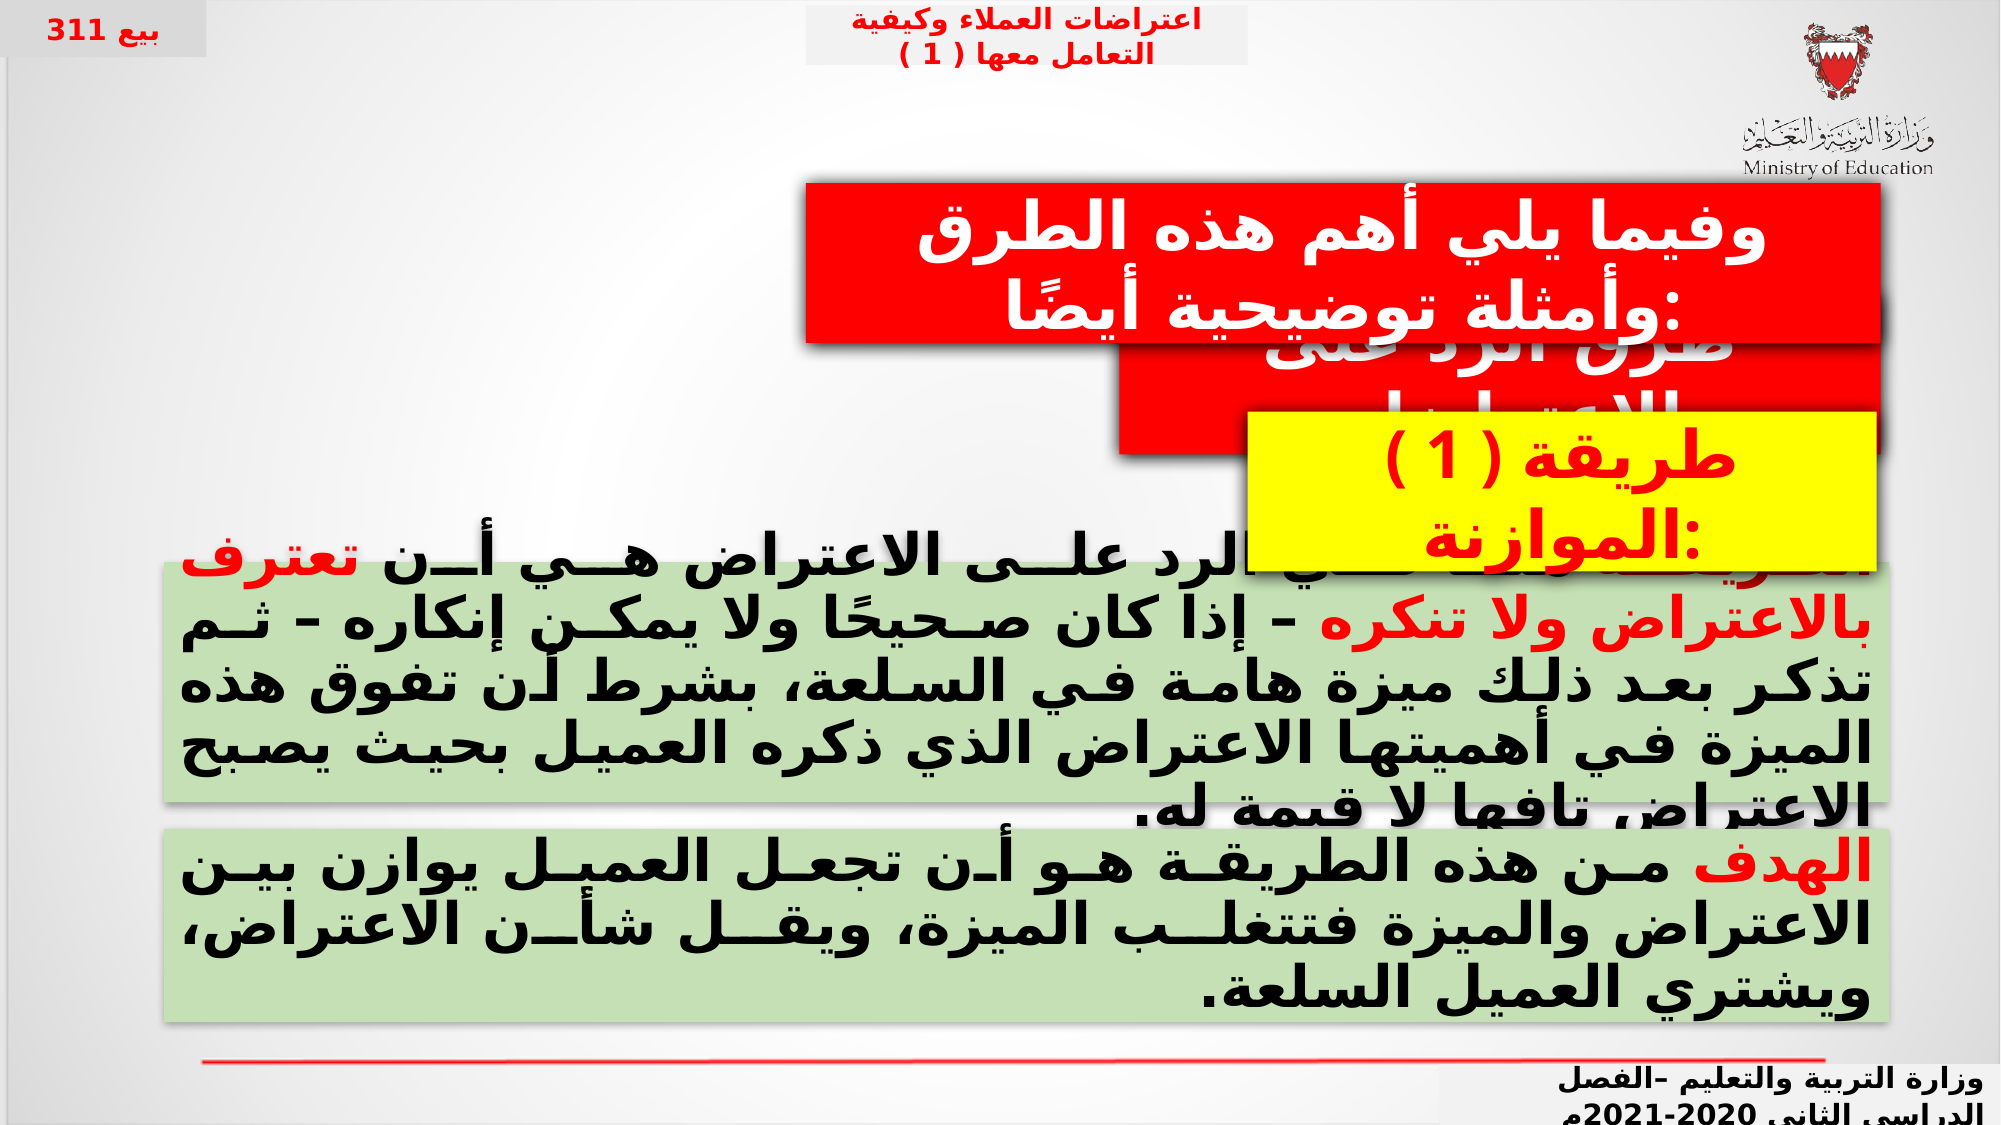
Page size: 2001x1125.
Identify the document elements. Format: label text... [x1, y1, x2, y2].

text_box الهدف من هذه الطريقة هو أن تجعل العميل يوازن بين الاعتراض والميزة فتتغلب الميزة، ويقل شأن الاعتراض، ويشتري العميل السلعة. [163, 828, 1890, 1023]
text_box الطريقة هنا في الرد على الاعتراض هي أن تعترف بالاعتراض ولا تنكره – إذا كان صحيحًا ولا يمكن إنكاره – ثم تذكر بعد ذلك ميزة هامة في السلعة، بشرط أن تفوق هذه الميزة في أهميتها الاعتراض الذي ذكره العميل بحيث يصبح الاعتراض تافها لا قيمة له. [163, 561, 1890, 803]
text_box ( 1 ) طريقة الموازنة: [1247, 411, 1878, 573]
text_box اعتراضات العملاء وكيفية التعامل معها ( 1 ) [805, 4, 1249, 66]
text_box طرق الرد على الاعتراضات [1118, 361, 1882, 455]
text_box وزارة التربية والتعليم –الفصل الدراسي الثاني 2020-2021م [1439, 1064, 2000, 1125]
text_box بيع 311 [0, 0, 207, 58]
text_box وفيما يلي أهم هذه الطرق وأمثلة توضيحية أيضًا: [805, 182, 1882, 344]
picture [0, 0, 2001, 1125]
